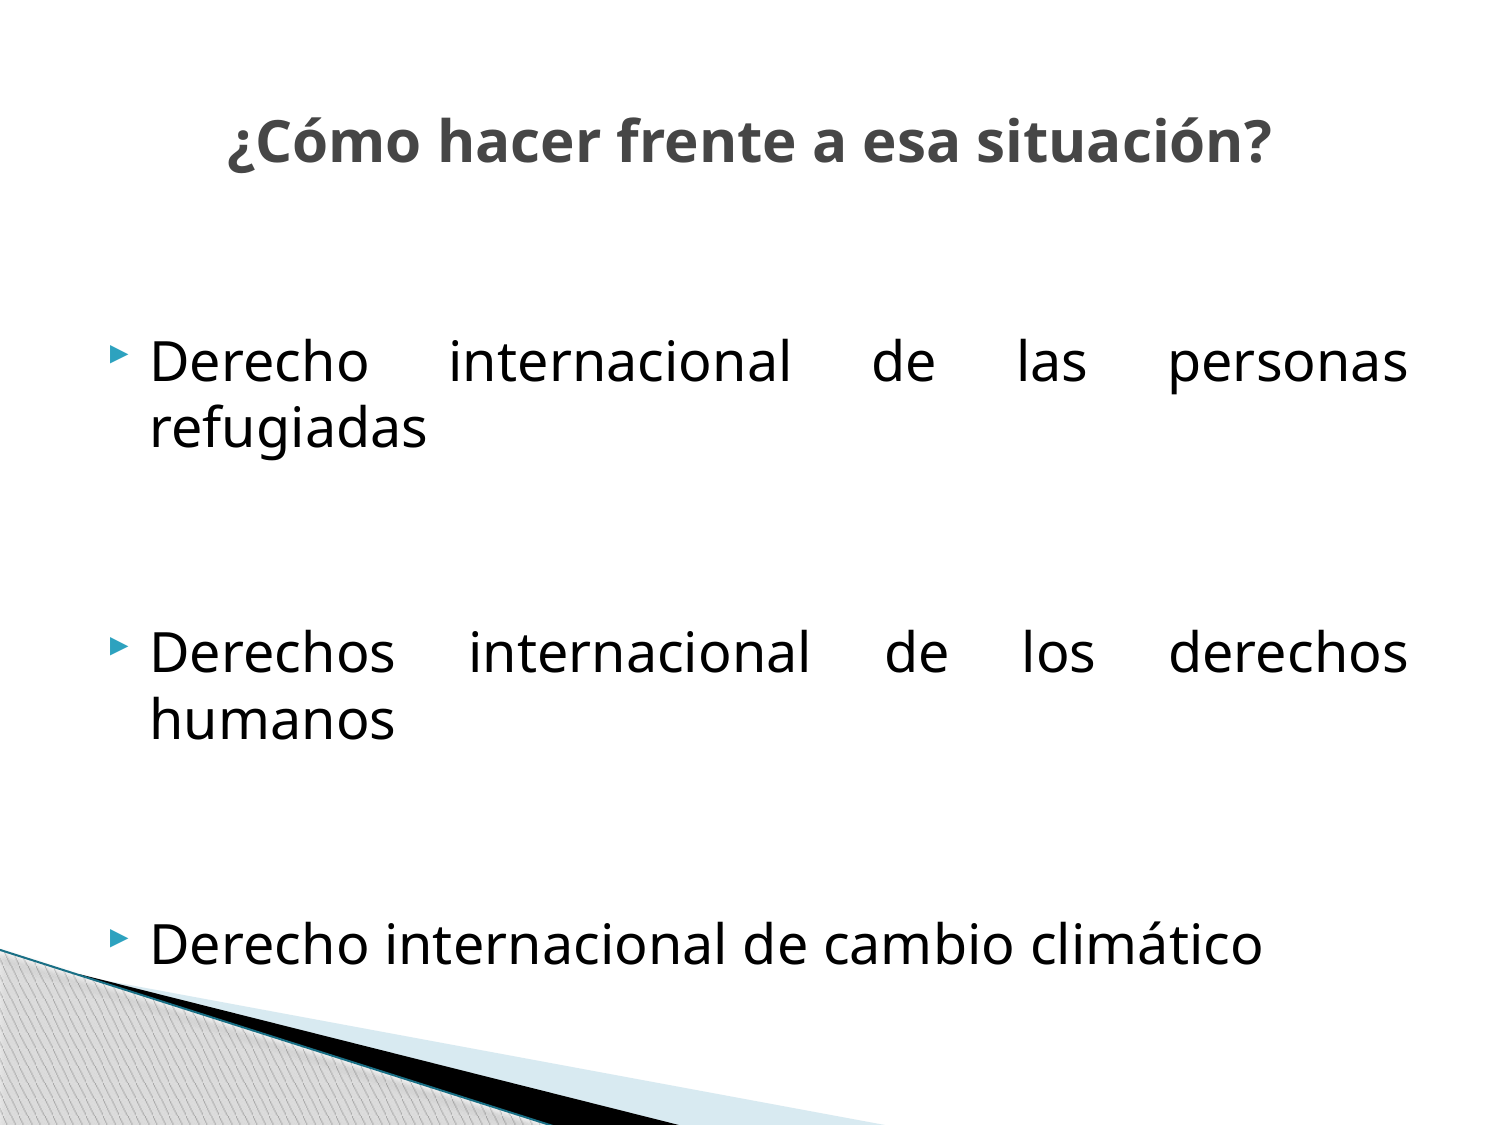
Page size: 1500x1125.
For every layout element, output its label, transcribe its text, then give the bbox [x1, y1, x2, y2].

title ¿Cómo hacer frente a esa situación? [75, 45, 1425, 233]
list Derecho internacional de las personas refugiadas Derechos internacional de los derechos humanos Derecho internacional de cambio climático [75, 243, 1425, 986]
